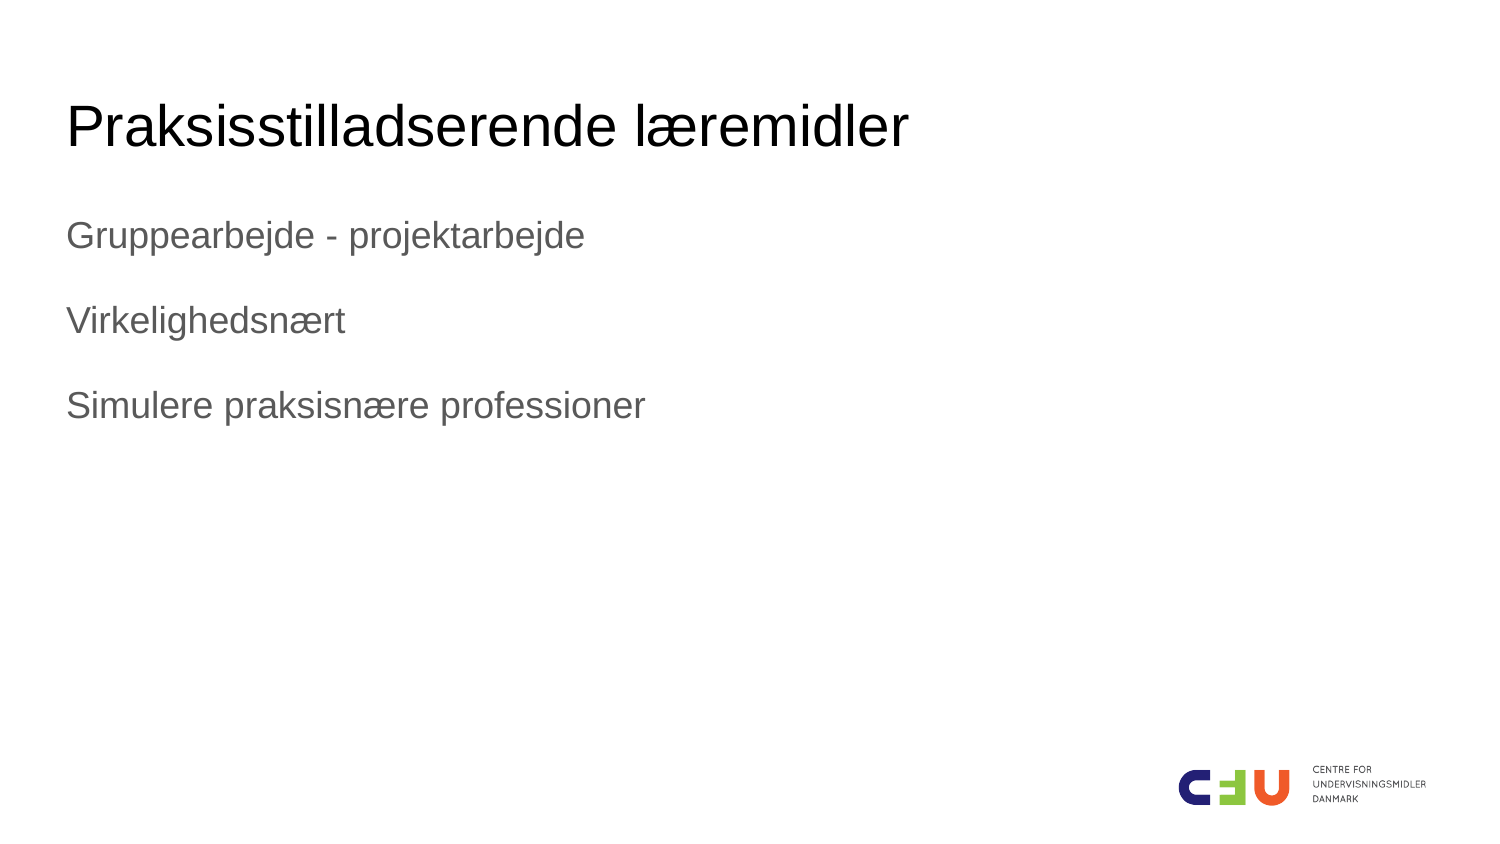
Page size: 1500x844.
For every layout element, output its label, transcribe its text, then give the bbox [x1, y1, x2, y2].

title Praksisstilladserende læremidler [51, 72, 1449, 167]
picture [1175, 764, 1449, 816]
list Gruppearbejde - projektarbejde Virkelighedsnært Simulere praksisnære professioner [51, 189, 1449, 750]
